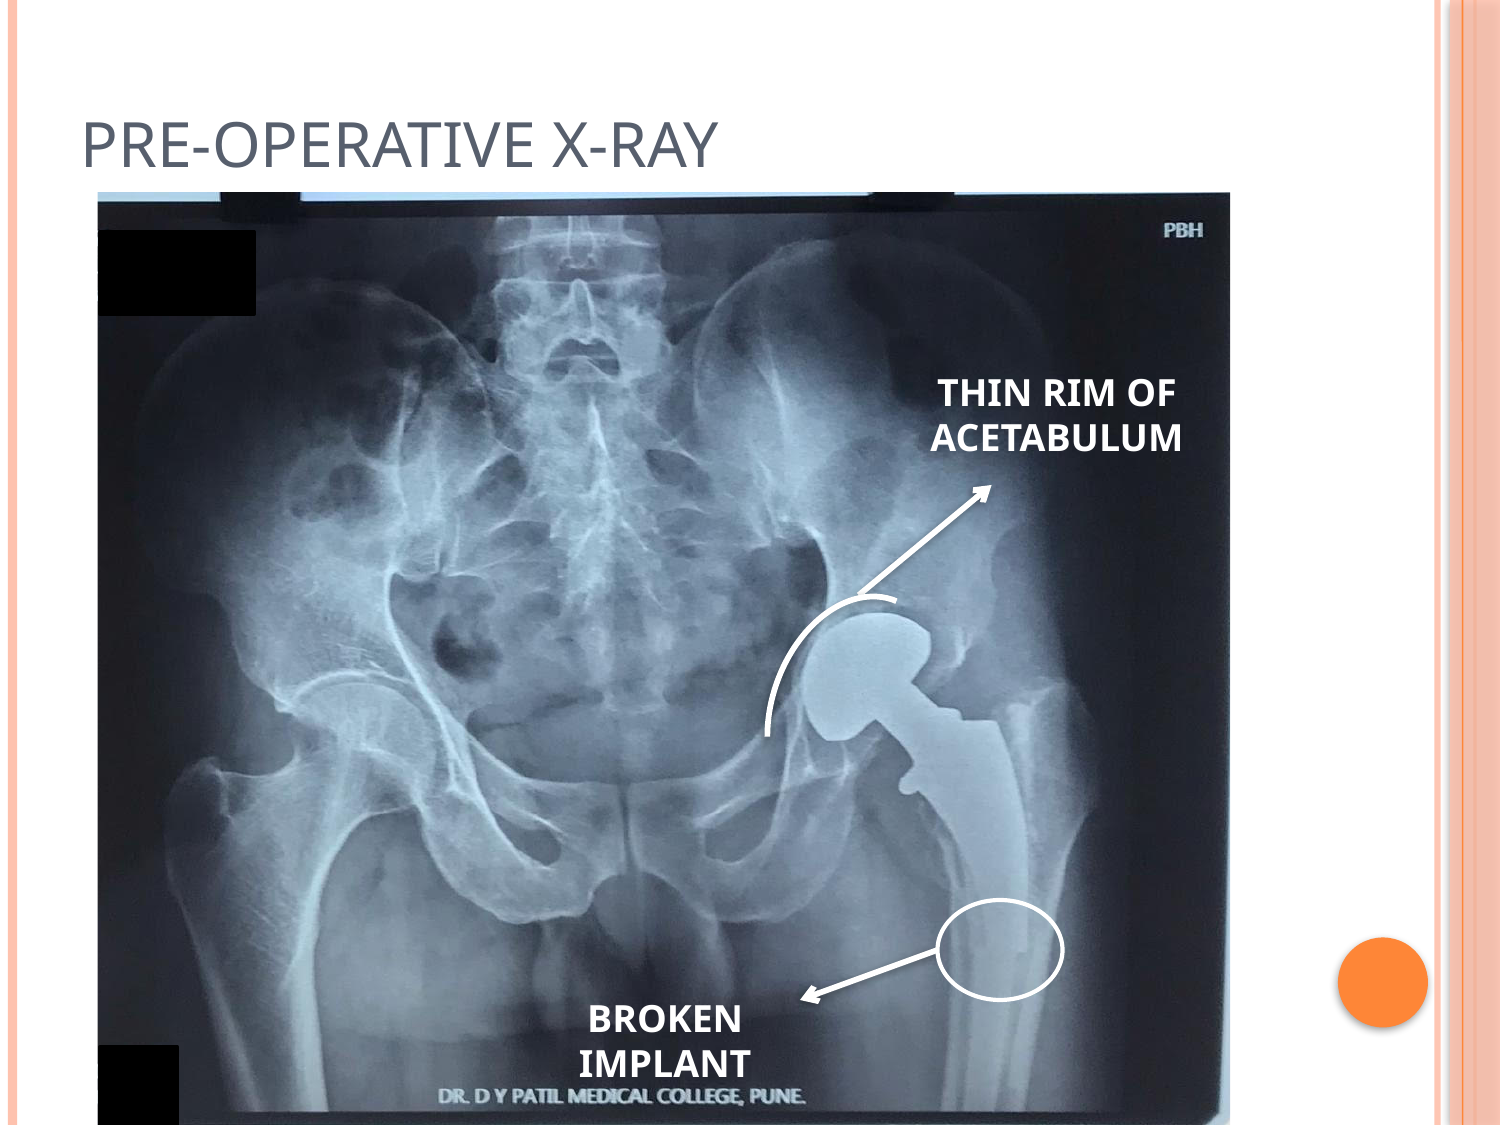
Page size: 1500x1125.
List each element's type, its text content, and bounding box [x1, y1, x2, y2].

title PRE-OPERATIVE X-RAY [65, 0, 1291, 188]
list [97, 192, 1231, 1125]
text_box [799, 949, 938, 1001]
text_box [858, 484, 993, 596]
